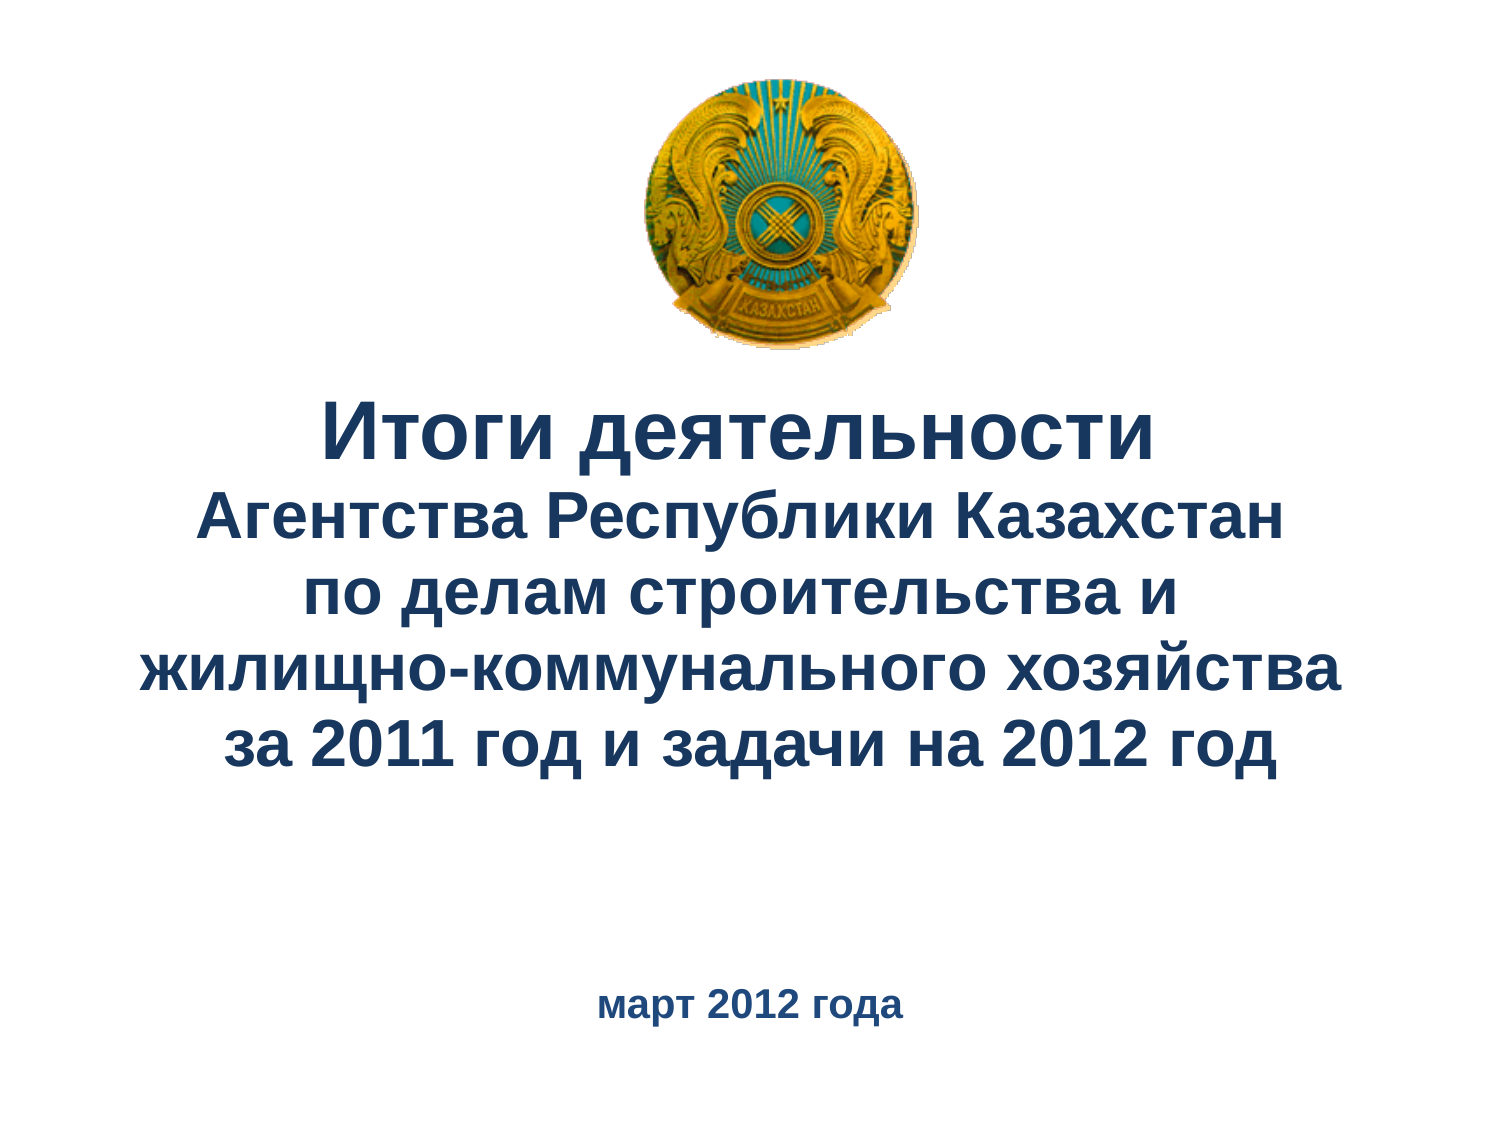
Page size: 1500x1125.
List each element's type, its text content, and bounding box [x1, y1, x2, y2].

picture [643, 77, 916, 347]
subtitle Итоги деятельности Агентства Республики Казахстан по делам строительства и жилищно-коммунального хозяйства за 2011 год и задачи на 2012 год [71, 418, 1430, 844]
text_box март 2012 года [383, 969, 1105, 1035]
